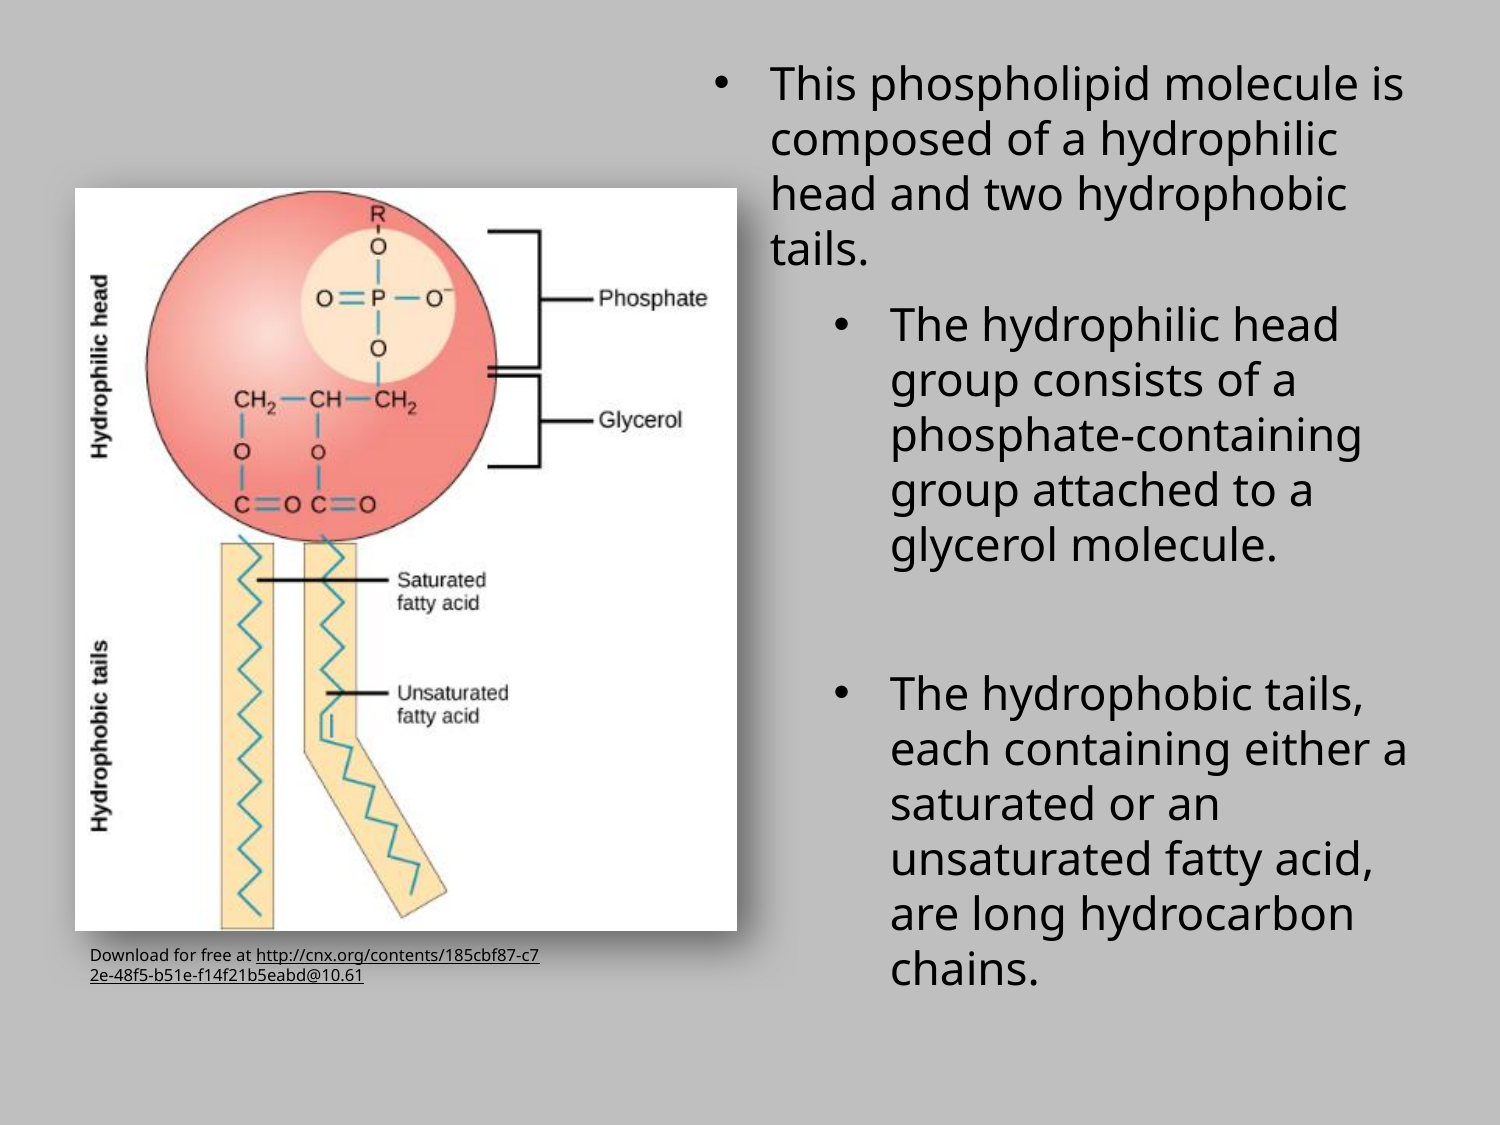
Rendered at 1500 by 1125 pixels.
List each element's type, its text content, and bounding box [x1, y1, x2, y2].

picture [74, 181, 737, 939]
text_box Download for free at http://cnx.org/contents/185cbf87-c7 2e-48f5-b51e-f14f21b5eabd@10.61 [75, 937, 1275, 993]
list This phospholipid molecule is composed of a hydrophilic head and two hydrophobic tails. The hydrophilic head group consists of a phosphate-containing group attached to a glycerol molecule. The hydrophobic tails, each containing either a saturated or an unsaturated fatty acid, are long hydrocarbon chains. [698, 47, 1456, 1044]
